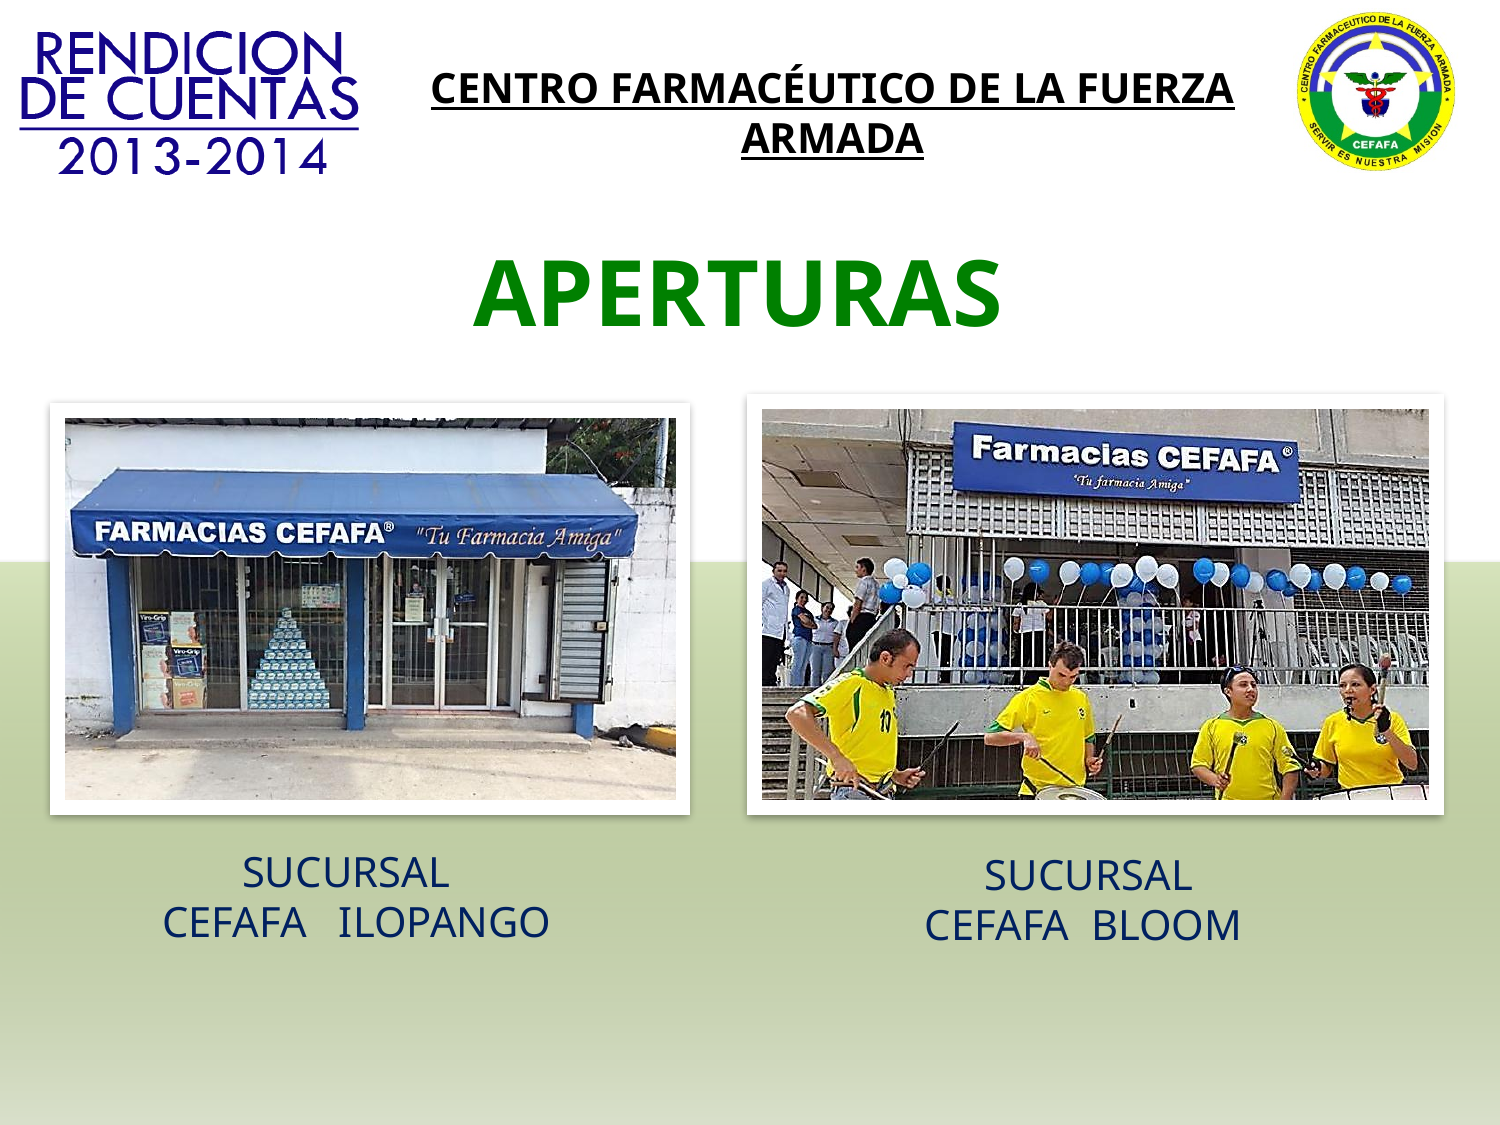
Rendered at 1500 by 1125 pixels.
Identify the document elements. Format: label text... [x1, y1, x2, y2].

picture [17, 18, 361, 191]
text_box CENTRO FARMACÉUTICO DE LA FUERZA ARMADA [366, 54, 1287, 170]
text_box [0, 562, 1500, 1125]
text_box SUCURSAL CEFAFA ILOPANGO [59, 838, 644, 953]
text_box APERTURAS [458, 227, 1018, 353]
picture [64, 417, 677, 801]
picture [761, 408, 1430, 801]
picture [1293, 8, 1459, 173]
text_box SUCURSAL CEFAFA BLOOM [690, 841, 1359, 957]
